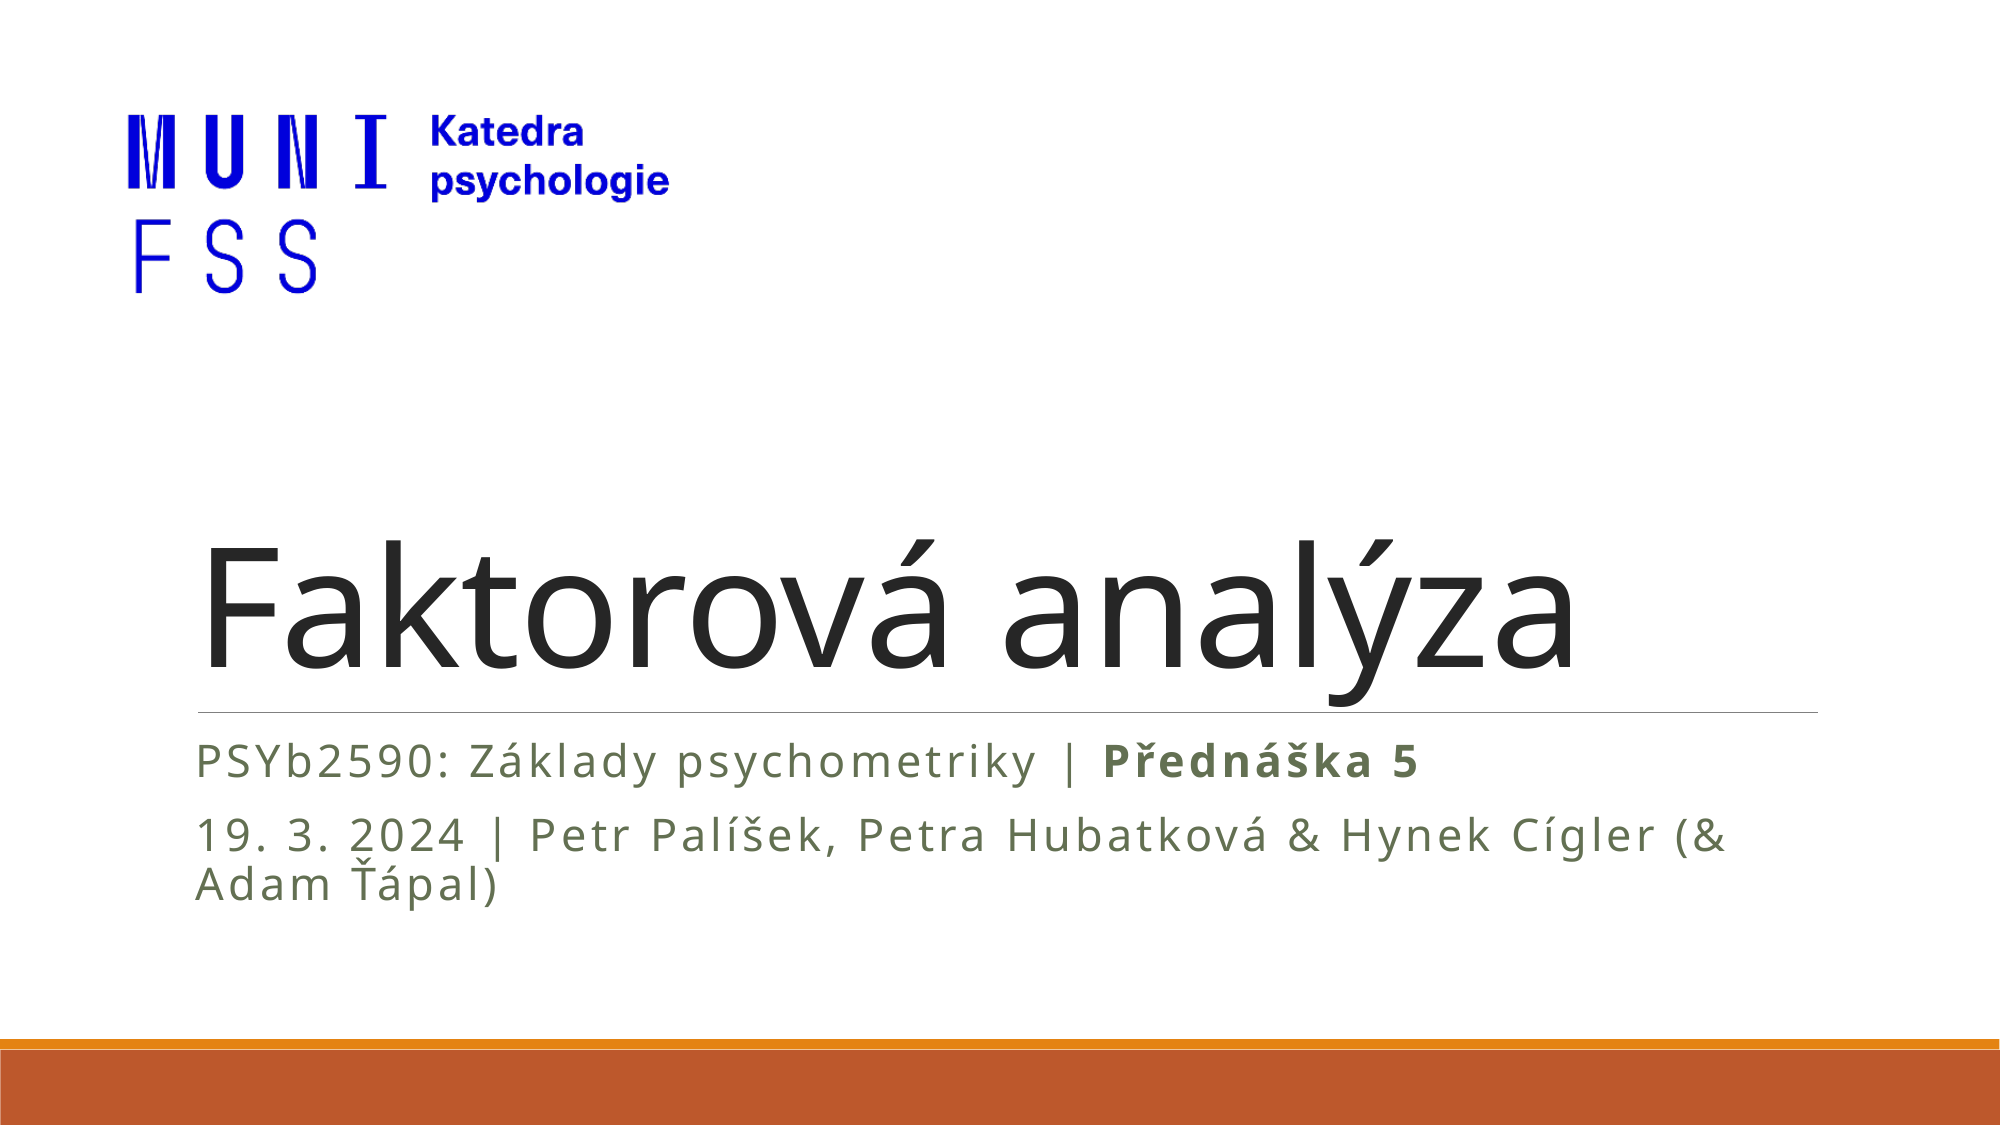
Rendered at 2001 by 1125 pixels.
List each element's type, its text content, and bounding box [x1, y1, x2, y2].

title Faktorová analýza [180, 124, 1830, 710]
picture [81, 69, 715, 340]
subtitle PSYb2590: Základy psychometriky | Přednáška 5 19. 3. 2024 | Petr Palíšek, Petra Hubatková & Hynek Cígler (& Adam Ťápal) [180, 730, 1831, 919]
